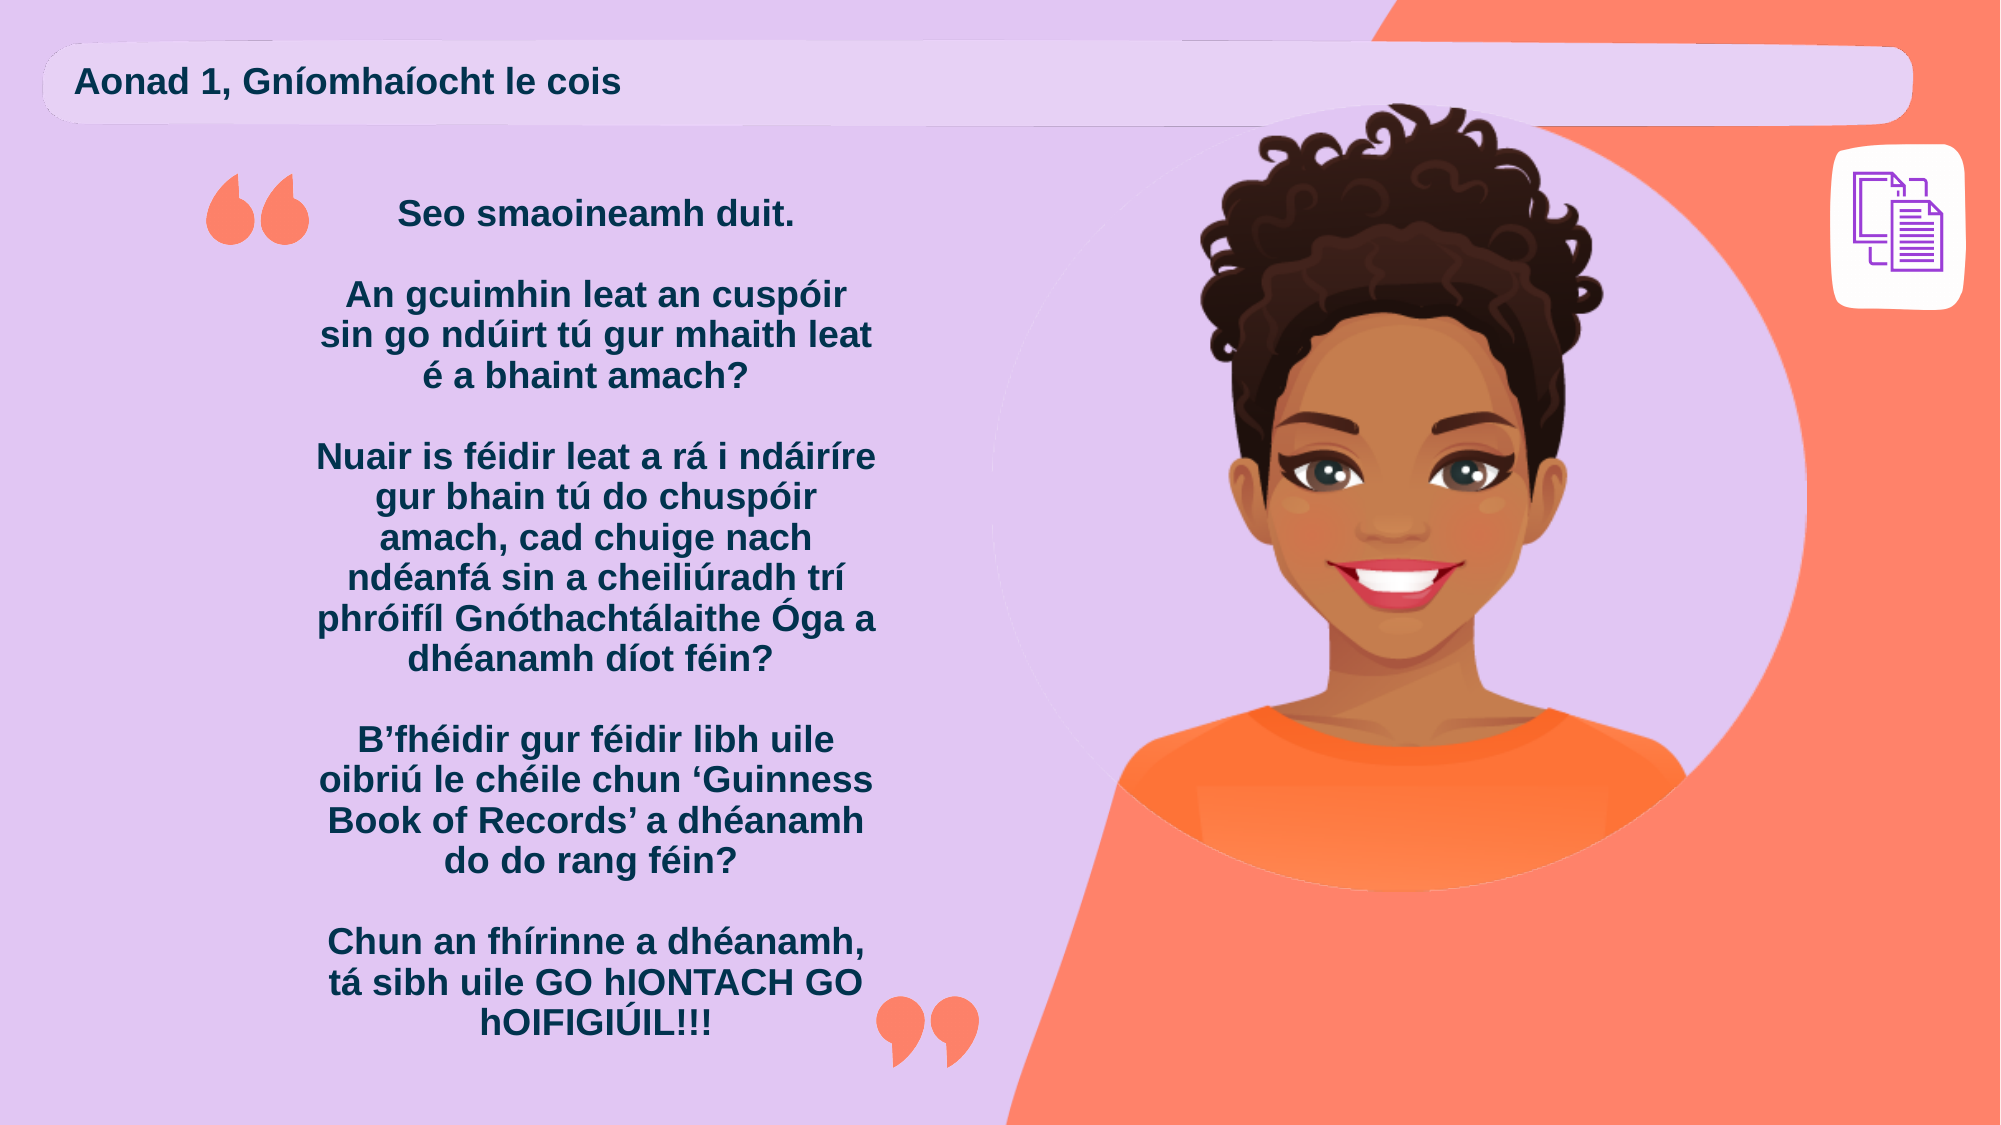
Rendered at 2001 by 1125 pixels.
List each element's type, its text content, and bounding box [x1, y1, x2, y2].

title Aonad 1, Gníomhaíocht le cois [58, 53, 1444, 112]
picture [0, 0, 2001, 1125]
list Seo smaoineamh duit. An gcuimhin leat an cuspóir sin go ndúirt tú gur mhaith leat é a bhaint amach? Nuair is féidir leat a rá i ndáiríre gur bhain tú do chuspóir amach, cad chuige nach ndéanfá sin a cheiliúradh trí phróifíl Gnóthachtálaithe Óga a dhéanamh díot féin? B’fhéidir gur féidir libh uile oibriú le chéile chun ‘Guinness Book of Records’ a dhéanamh do do rang féin? Chun an fhírinne a dhéanamh, tá sibh uile GO hIONTACH GO hOIFIGIÚIL!!! [299, 186, 894, 553]
